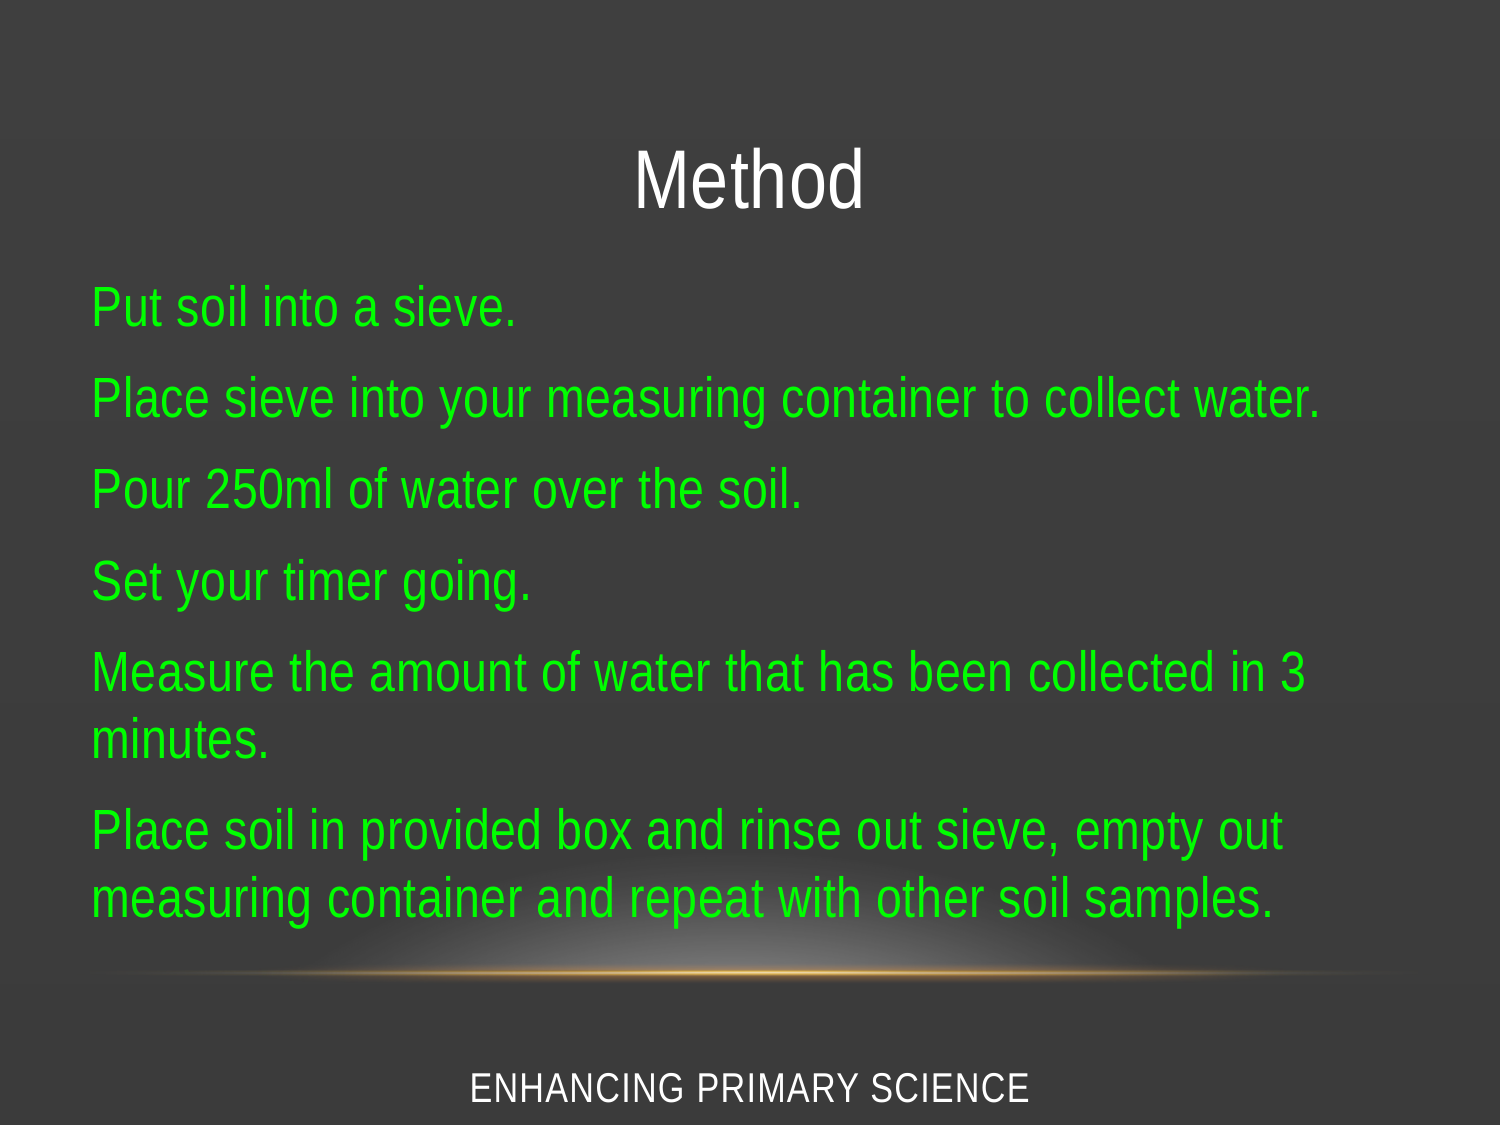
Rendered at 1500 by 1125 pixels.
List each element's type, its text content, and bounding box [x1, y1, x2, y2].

title Method [99, 45, 1400, 233]
list Put soil into a sieve. Place sieve into your measuring container to collect water. Pour 250ml of water over the soil. Set your timer going. Measure the amount of water that has been collected in 3 minutes. Place soil in provided box and rinse out sieve, empty out measuring container and repeat with other soil samples. [76, 262, 1424, 938]
text_box Enhancing Primary Science [0, 1046, 1500, 1125]
picture [0, 0, 1500, 1046]
